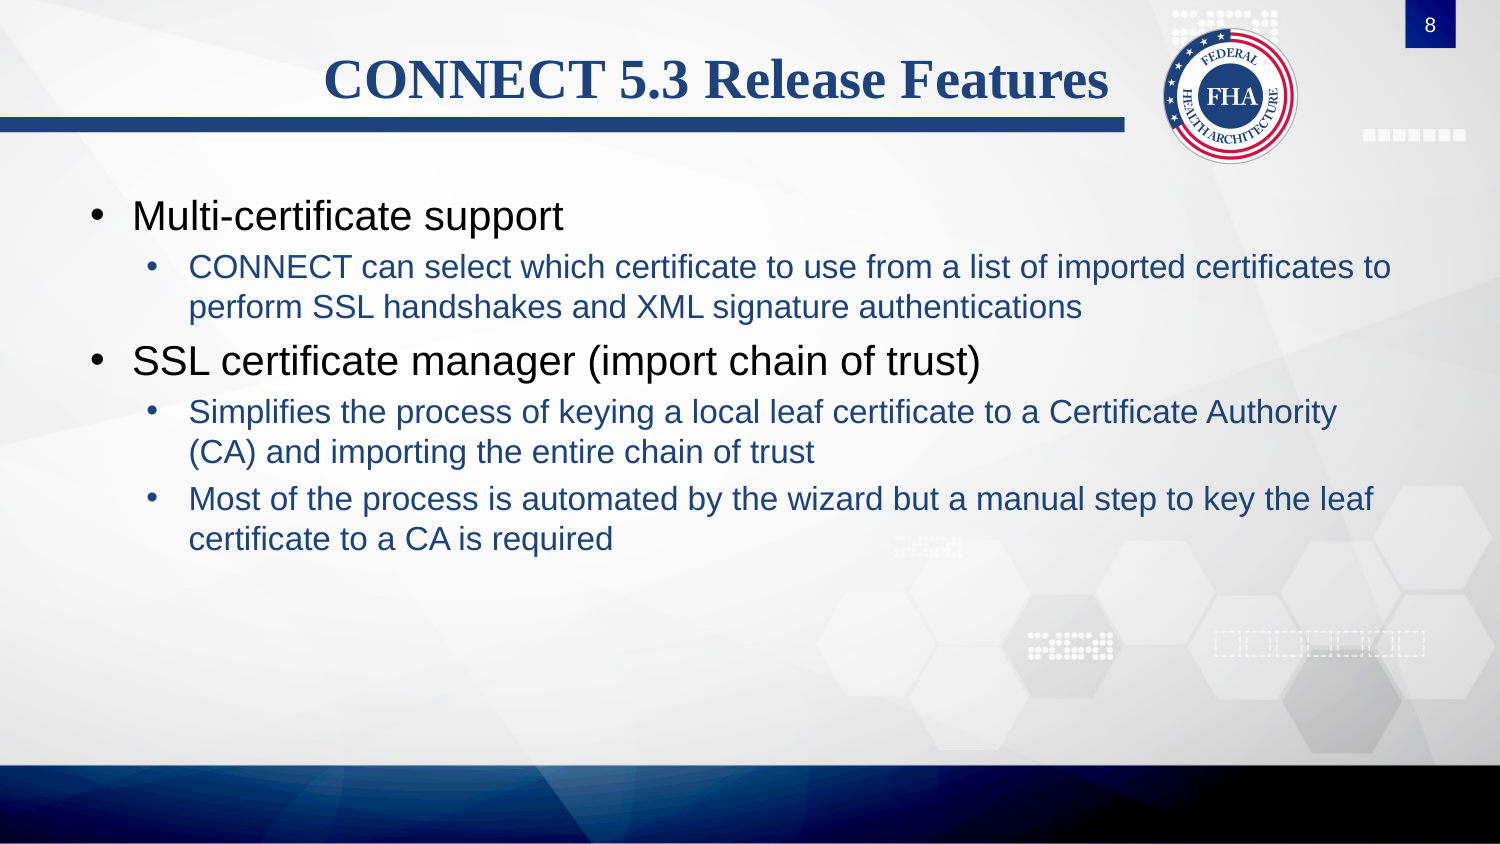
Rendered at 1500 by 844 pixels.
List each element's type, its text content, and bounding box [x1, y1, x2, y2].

slide_number 8 [1400, 1, 1460, 48]
title CONNECT 5.3 Release Features [75, 33, 1125, 118]
picture [0, 0, 1500, 844]
list Multi-certificate support CONNECT can select which certificate to use from a list of imported certificates to perform SSL handshakes and XML signature authentications SSL certificate manager (import chain of trust) Simplifies the process of keying a local leaf certificate to a Certificate Authority (CA) and importing the entire chain of trust Most of the process is automated by the wizard but a manual step to key the leaf certificate to a CA is required [75, 181, 1425, 744]
